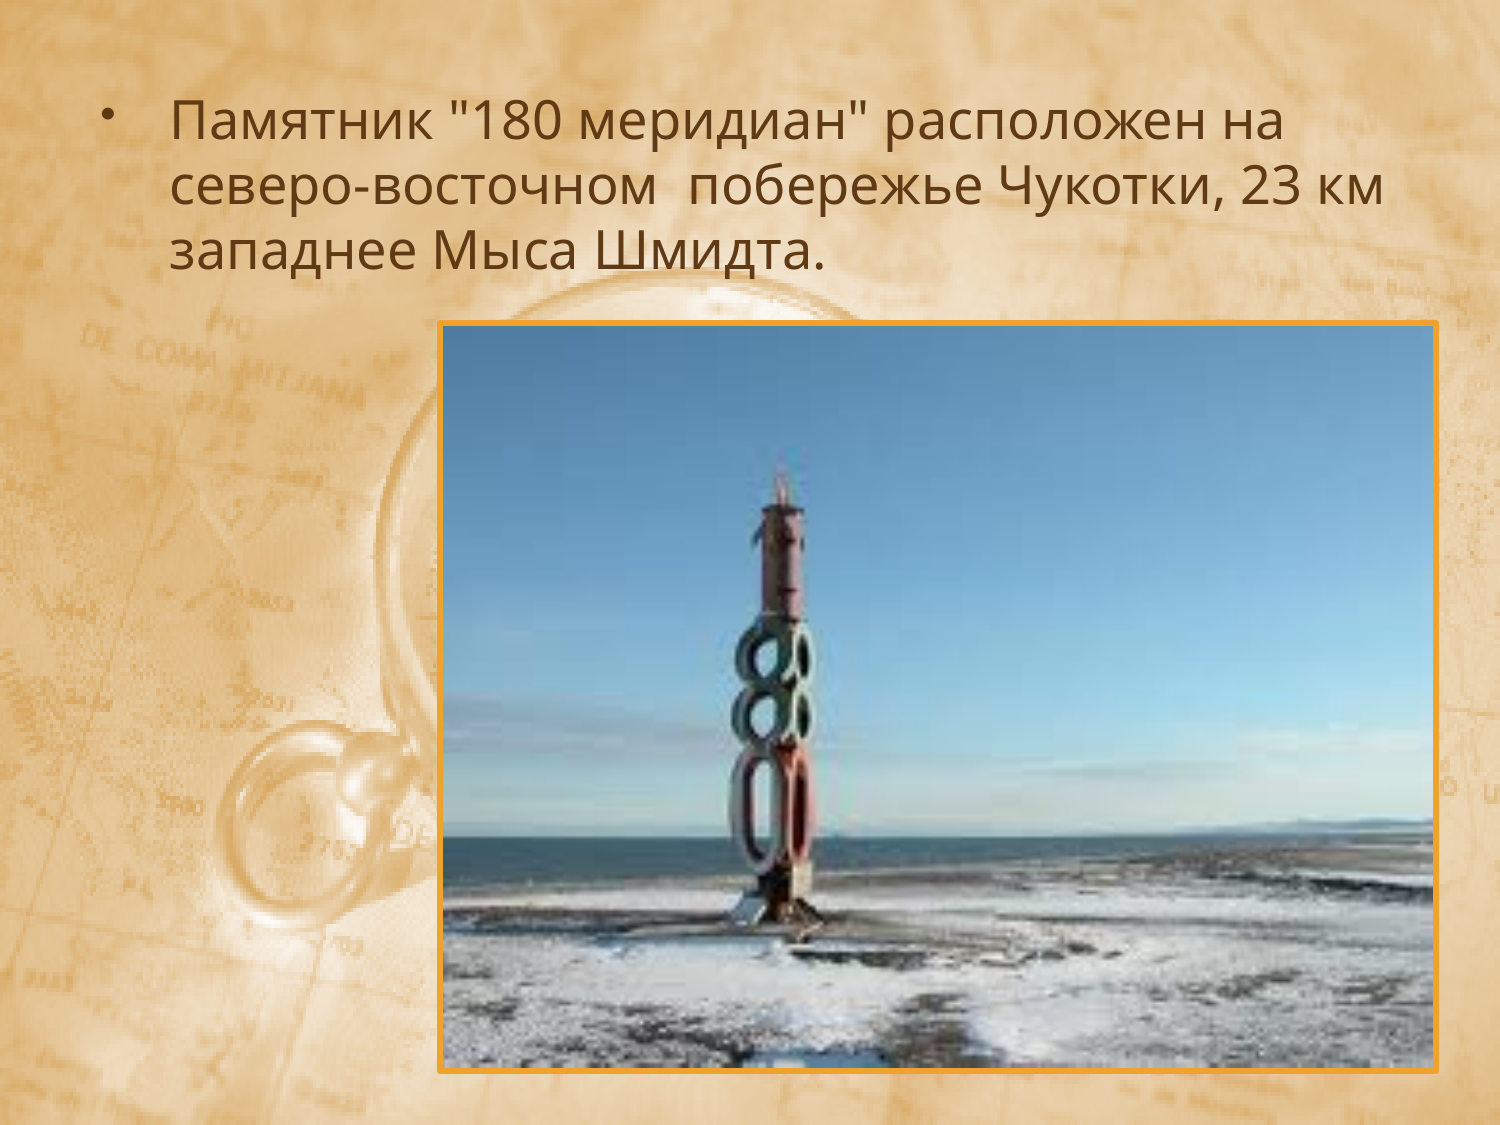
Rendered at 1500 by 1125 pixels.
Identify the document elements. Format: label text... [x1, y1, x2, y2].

list Памятник "180 меридиан" расположен на северо-восточном побережье Чукотки, 23 км западнее Мыса Шмидта. [64, 78, 1436, 480]
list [442, 325, 1434, 1069]
